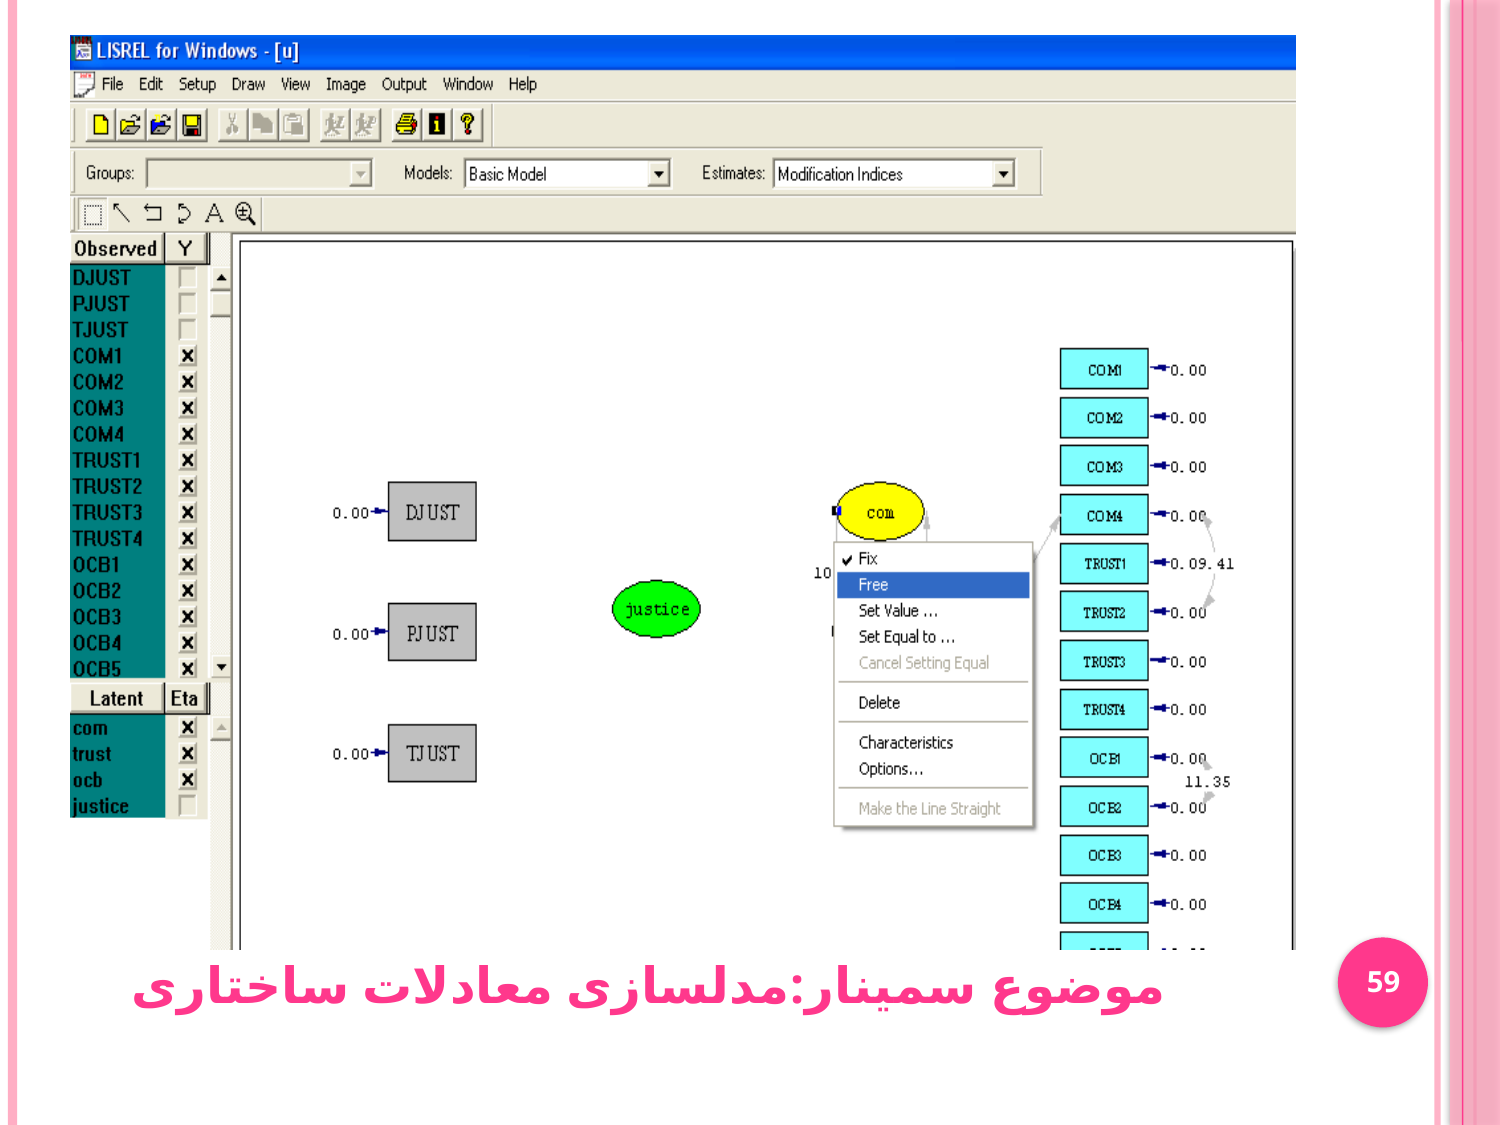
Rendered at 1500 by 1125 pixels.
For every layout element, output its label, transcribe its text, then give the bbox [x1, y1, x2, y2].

slide_number 59 [1333, 940, 1434, 1027]
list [70, 34, 1296, 950]
text_box موضوع سمینار:مدلسازی معادلات ساختاری [117, 984, 1266, 1043]
